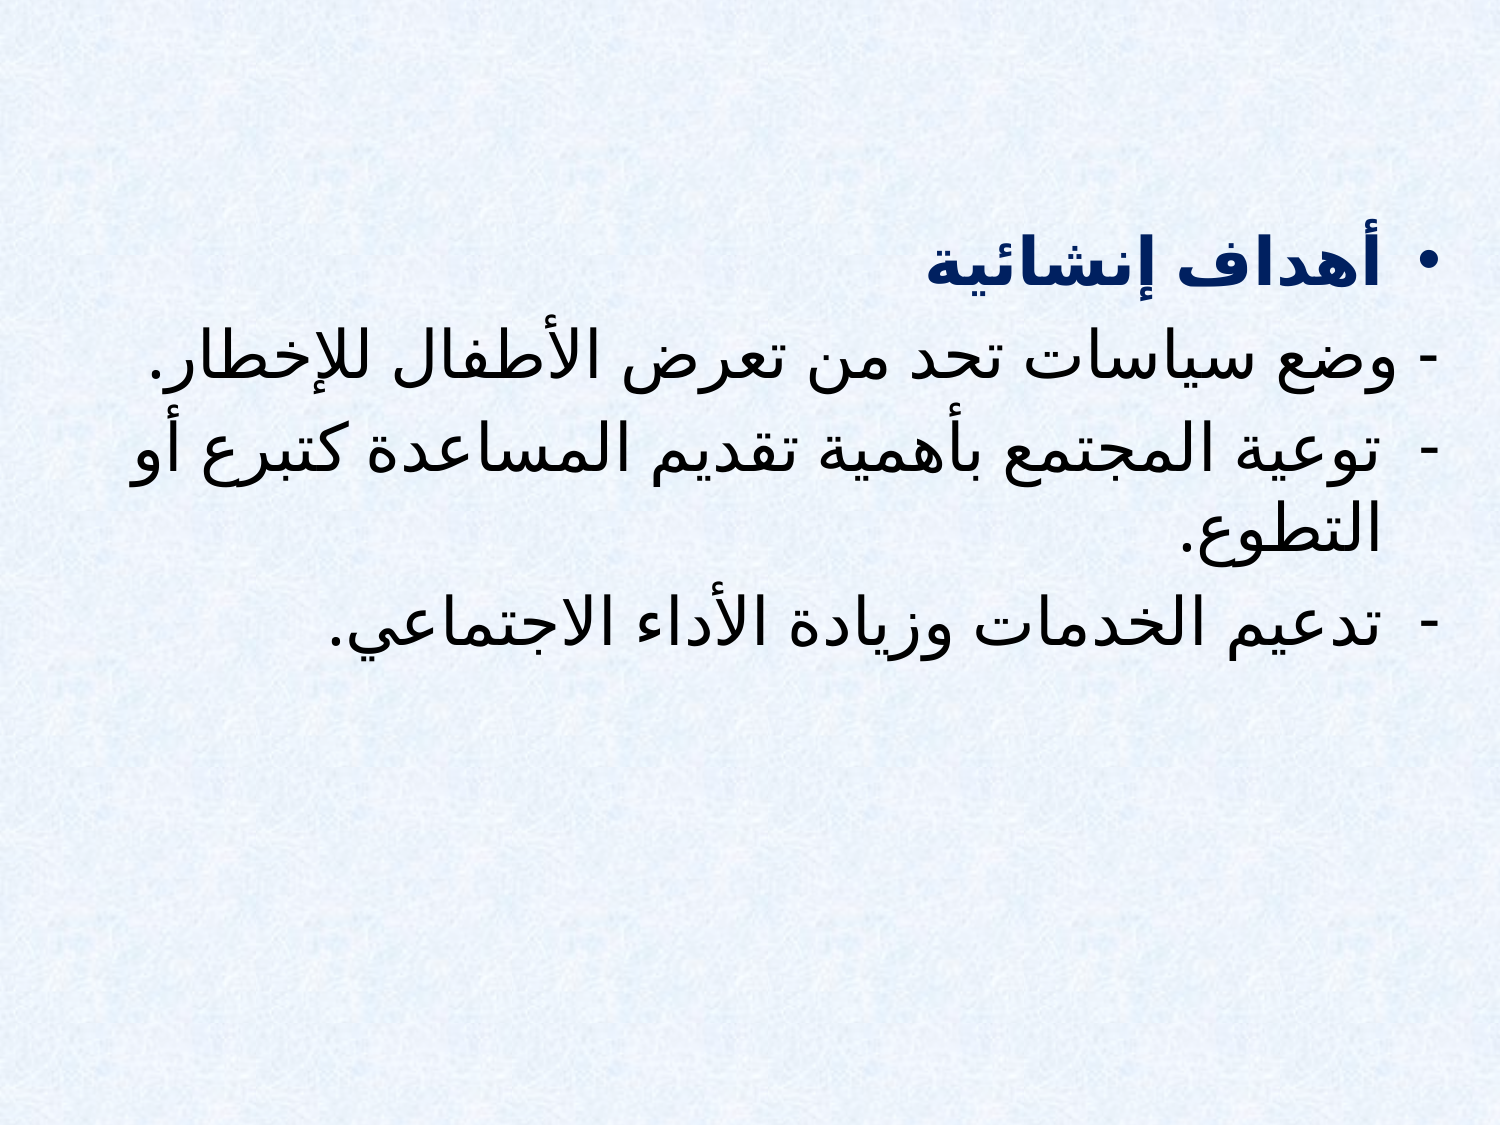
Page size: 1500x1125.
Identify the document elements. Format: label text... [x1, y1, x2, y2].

list أهداف إنشائية - وضع سياسات تحد من تعرض الأطفال للإخطار. توعية المجتمع بأهمية تقديم المساعدة كتبرع أو التطوع. تدعيم الخدمات وزيادة الأداء الاجتماعي. [105, 210, 1456, 954]
